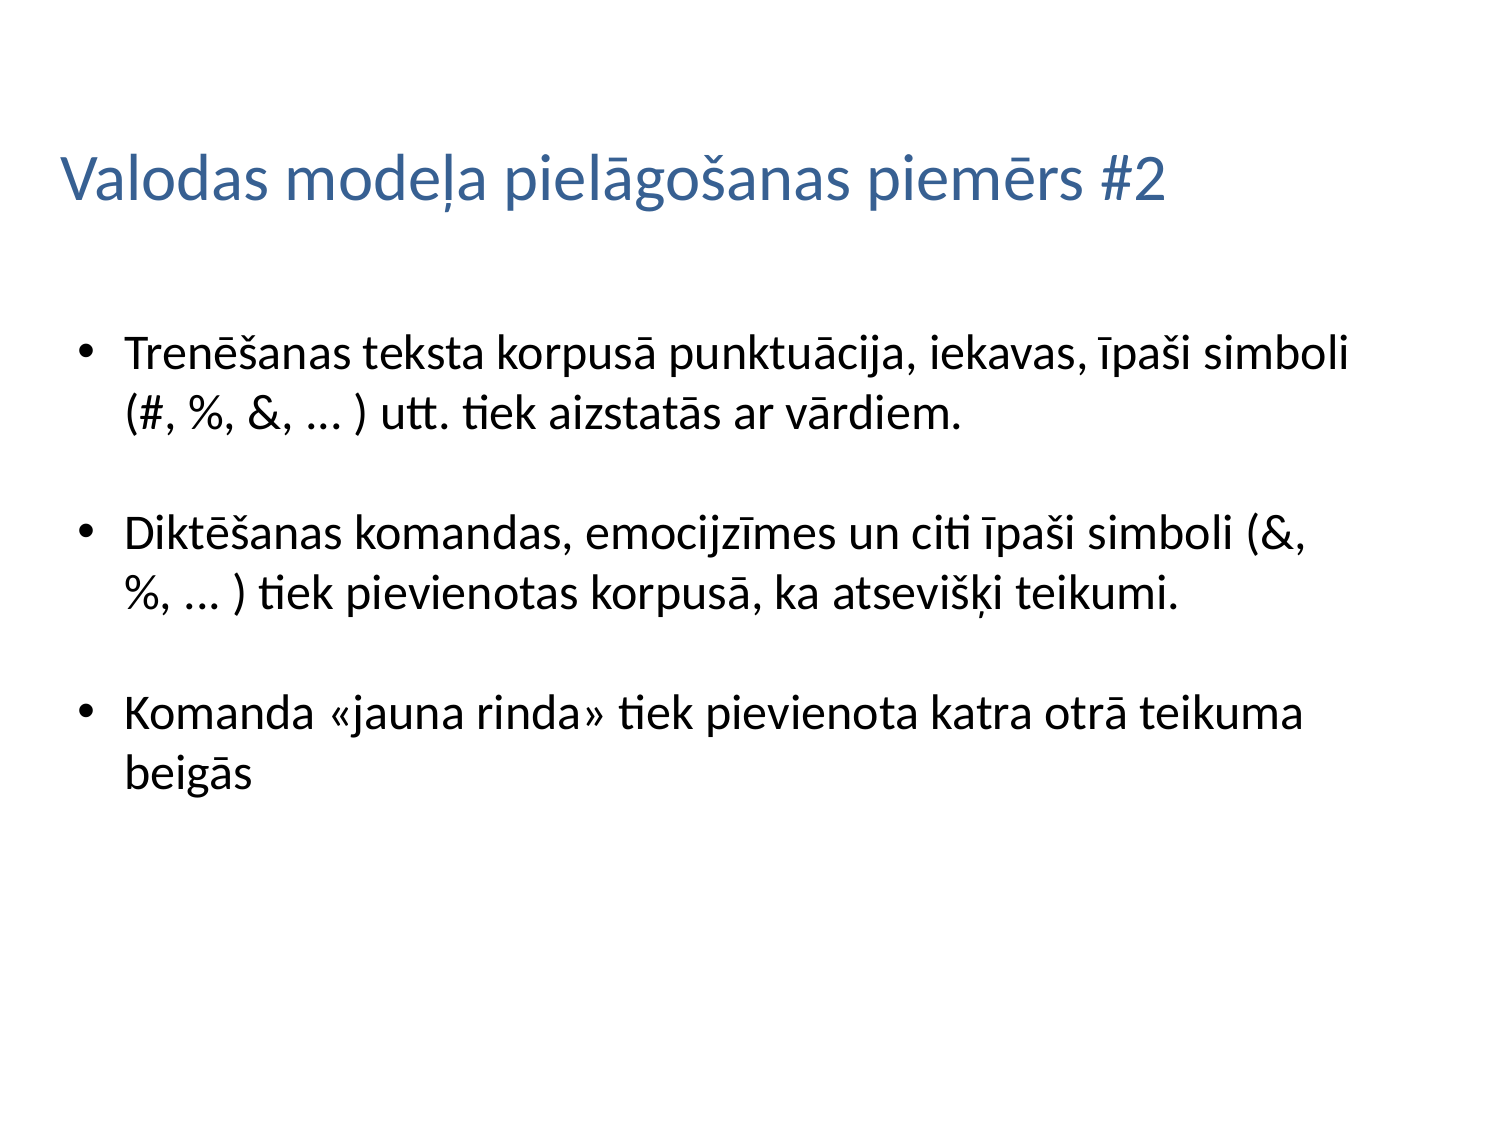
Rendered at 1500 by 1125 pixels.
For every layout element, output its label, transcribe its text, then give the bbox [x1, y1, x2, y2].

text_box Valodas modeļa pielāgošanas piemērs #2 [45, 86, 1421, 222]
text_box Trenēšanas teksta korpusā punktuācija, iekavas, īpaši simboli (#, %, &, ... ) utt. tiek aizstatās ar vārdiem. Diktēšanas komandas, emocijzīmes un citi īpaši simboli (&, %, ... ) tiek pievienotas korpusā, ka atsevišķi teikumi. Komanda «jauna rinda» tiek pievienota katra otrā teikuma beigās [62, 312, 1421, 1125]
